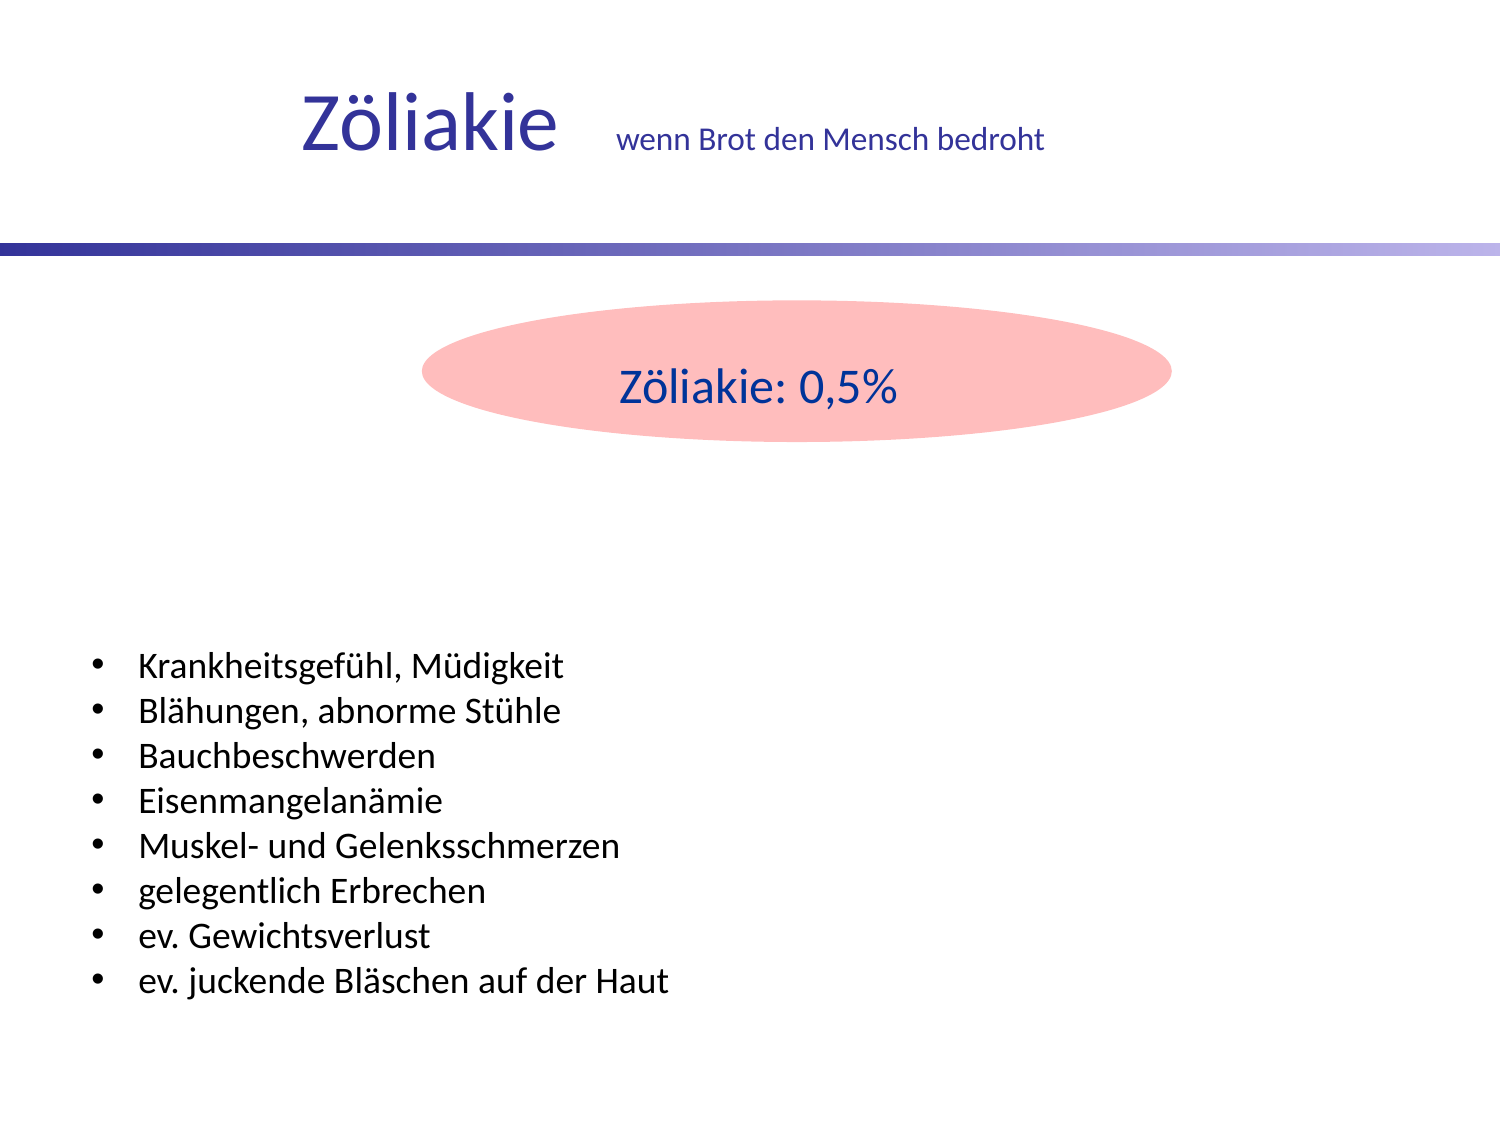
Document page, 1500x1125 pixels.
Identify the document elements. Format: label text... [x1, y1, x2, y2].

text_box [530, 421, 1064, 443]
text_box Zöliakie: 0,5% [371, 291, 1146, 421]
text_box [1146, 345, 1172, 397]
text_box Zöliakie wenn Brot den Mensch bedroht [0, 0, 1348, 235]
text_box Krankheitsgefühl, Müdigkeit Blähungen, abnorme Stühle Bauchbeschwerden Eisenmangelanämie Muskel- und Gelenksschmerzen gelegentlich Erbrechen ev. Gewichtsverlust ev. juckende Bläschen auf der Haut [76, 633, 827, 1009]
